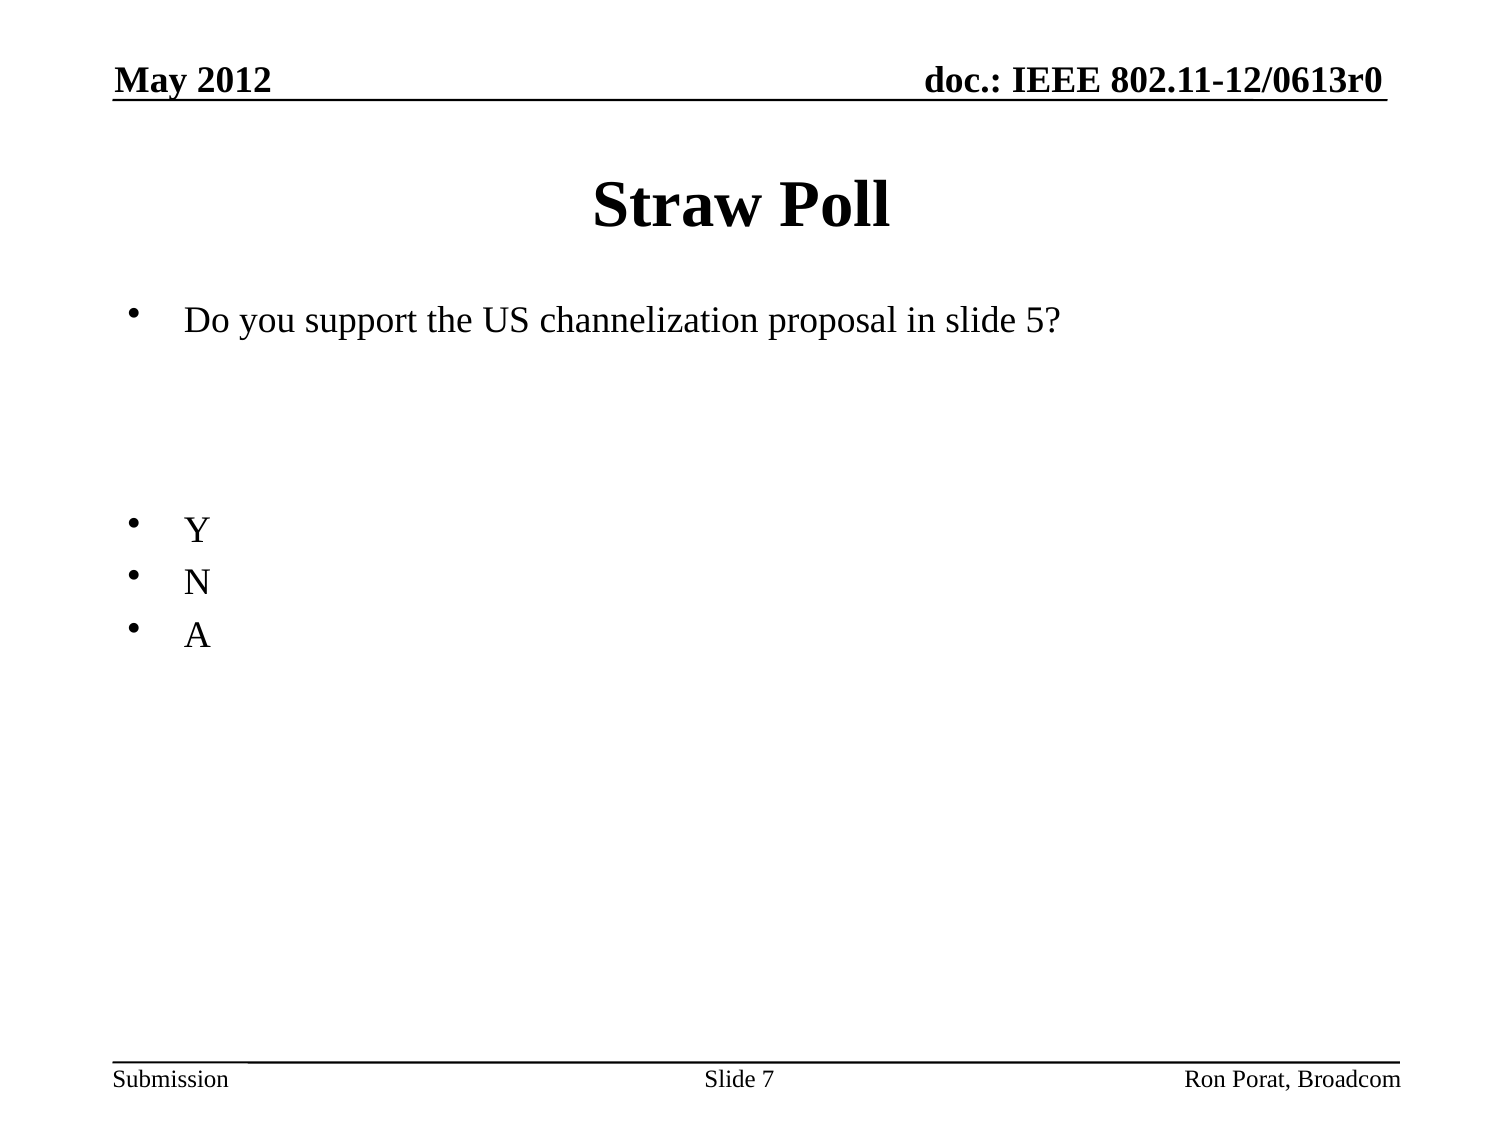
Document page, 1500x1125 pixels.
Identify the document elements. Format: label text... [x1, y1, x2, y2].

text_box Slide 7 [704, 1062, 775, 1093]
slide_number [114, 54, 309, 101]
list Do you support the US channelization proposal in slide 5? Y N A [112, 287, 1388, 1038]
title Straw Poll [112, 112, 1388, 287]
footer Ron Porat, Broadcom [1181, 1061, 1402, 1093]
